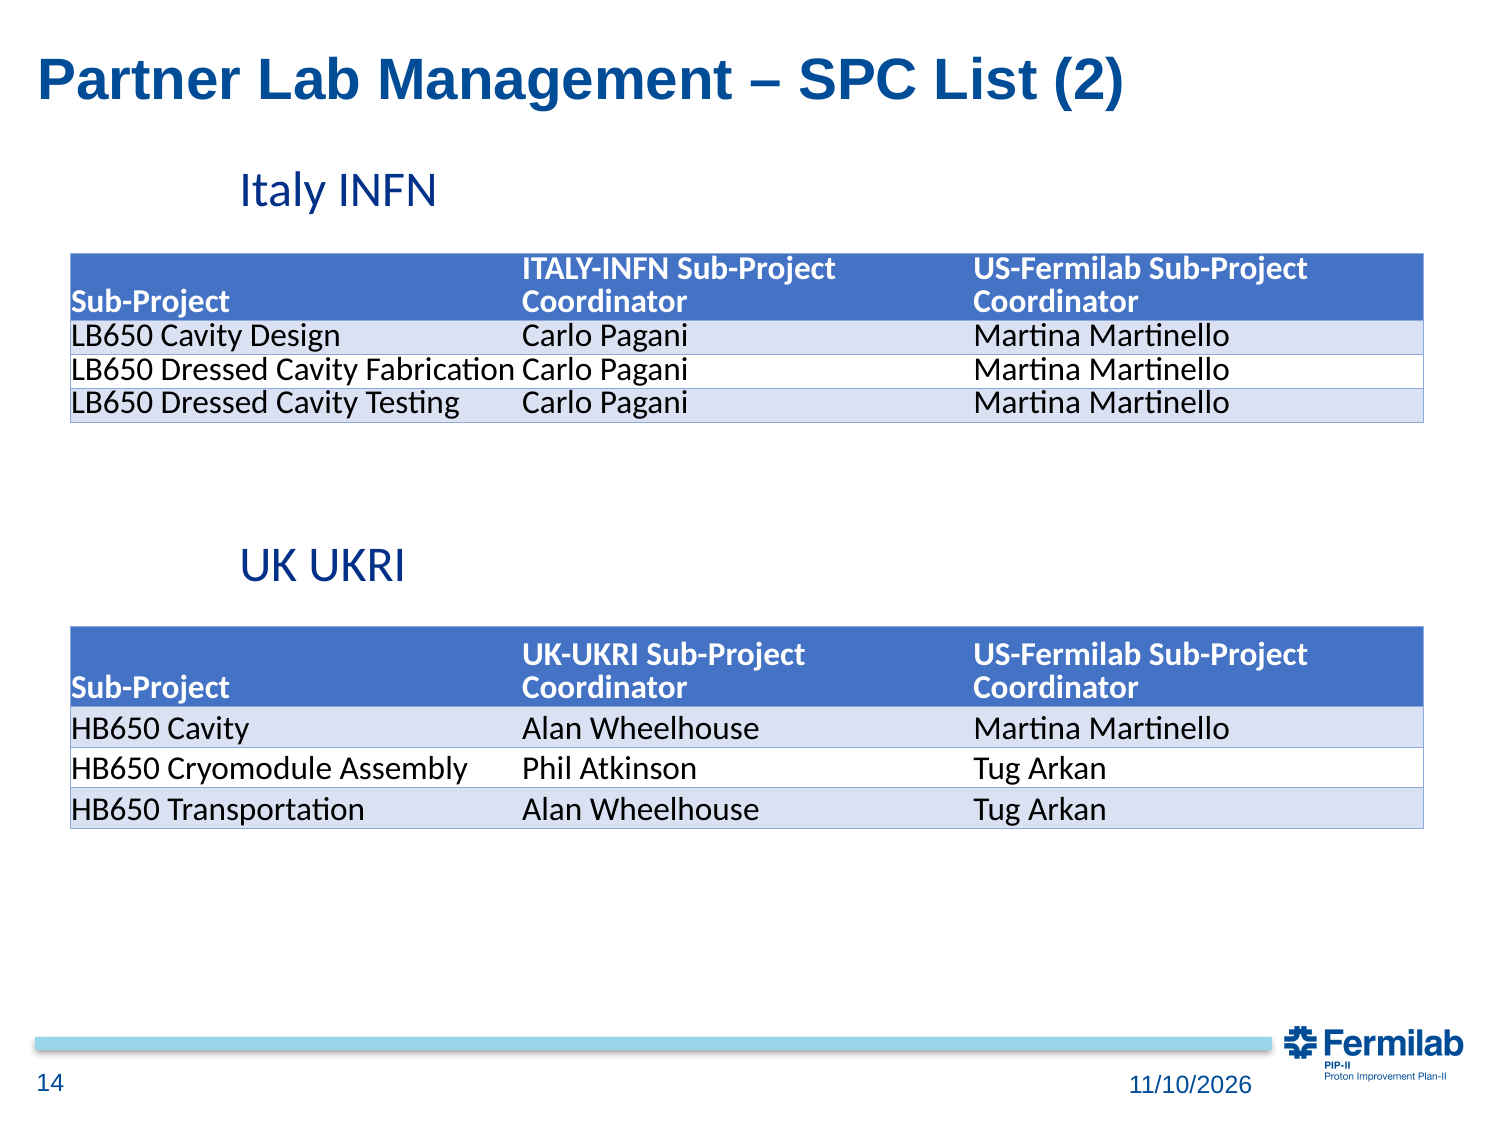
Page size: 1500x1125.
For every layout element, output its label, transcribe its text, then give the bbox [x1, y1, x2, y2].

text_box UK UKRI [224, 523, 1349, 599]
table_cell Carlo Pagani [522, 321, 973, 354]
table_header Sub-Project [71, 627, 522, 706]
table_cell Tug Arkan [973, 748, 1423, 787]
table_cell LB650 Dressed Cavity Fabrication [71, 355, 522, 388]
table_header US-Fermilab Sub-Project Coordinator [973, 627, 1423, 706]
table_cell LB650 Cavity Design [71, 321, 522, 354]
table_header Sub-Project [71, 254, 522, 320]
title Partner Lab Management – SPC List (2) [37, 41, 1463, 112]
table_cell Alan Wheelhouse [522, 788, 973, 828]
table_cell Carlo Pagani [522, 389, 973, 422]
table_cell Martina Martinello [973, 707, 1423, 747]
text_box Italy INFN [224, 149, 1349, 224]
picture [1282, 1017, 1466, 1090]
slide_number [1128, 1069, 1327, 1108]
table_cell Alan Wheelhouse [522, 707, 973, 747]
table_cell Tug Arkan [973, 788, 1423, 828]
table_cell LB650 Dressed Cavity Testing [71, 389, 522, 422]
slide_number 14 [36, 1066, 105, 1106]
table_header ITALY-INFN Sub-Project Coordinator [522, 254, 973, 320]
table_cell Martina Martinello [973, 355, 1423, 388]
table_cell Phil Atkinson [522, 748, 973, 787]
table_cell Carlo Pagani [522, 355, 973, 388]
table_cell Martina Martinello [973, 389, 1423, 422]
table_header UK-UKRI Sub-Project Coordinator [522, 627, 973, 706]
table_cell HB650 Transportation [71, 788, 522, 828]
table_header US-Fermilab Sub-Project Coordinator [973, 254, 1423, 320]
table_cell HB650 Cavity [71, 707, 522, 747]
table_cell HB650 Cryomodule Assembly [71, 748, 522, 787]
table_cell Martina Martinello [973, 321, 1423, 354]
